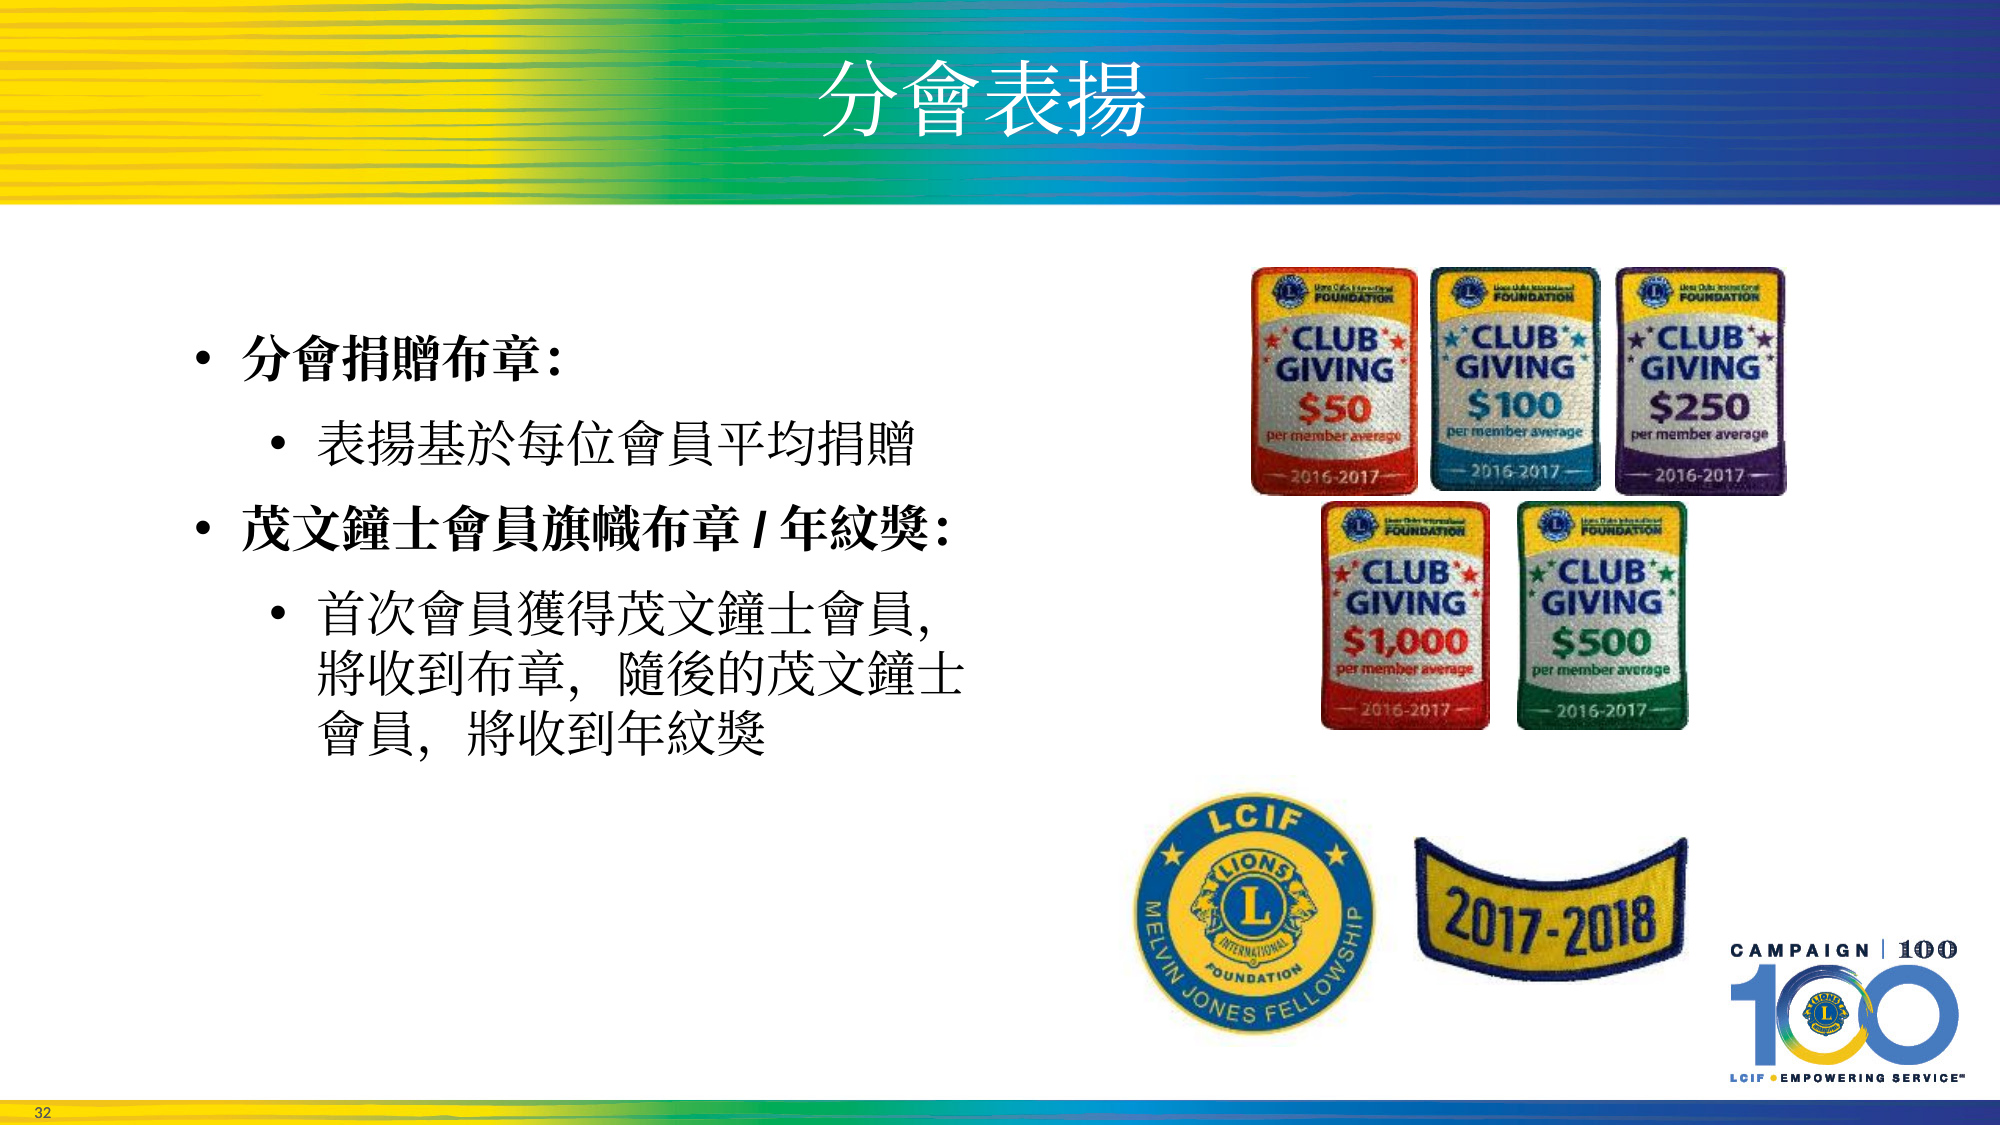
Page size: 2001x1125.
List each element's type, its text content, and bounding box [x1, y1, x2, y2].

title 分會表揚 [27, 46, 1938, 161]
text_box 分會捐贈布章： 表揚基於每位會員平均捐贈 茂文鐘士會員旗幟布章/年紋獎： 首次會員獲得茂文鐘士會員，將收到布章，隨後的茂文鐘士會員，將收到年紋獎 [179, 320, 1031, 770]
picture [0, 0, 2000, 1125]
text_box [1250, 267, 1787, 730]
